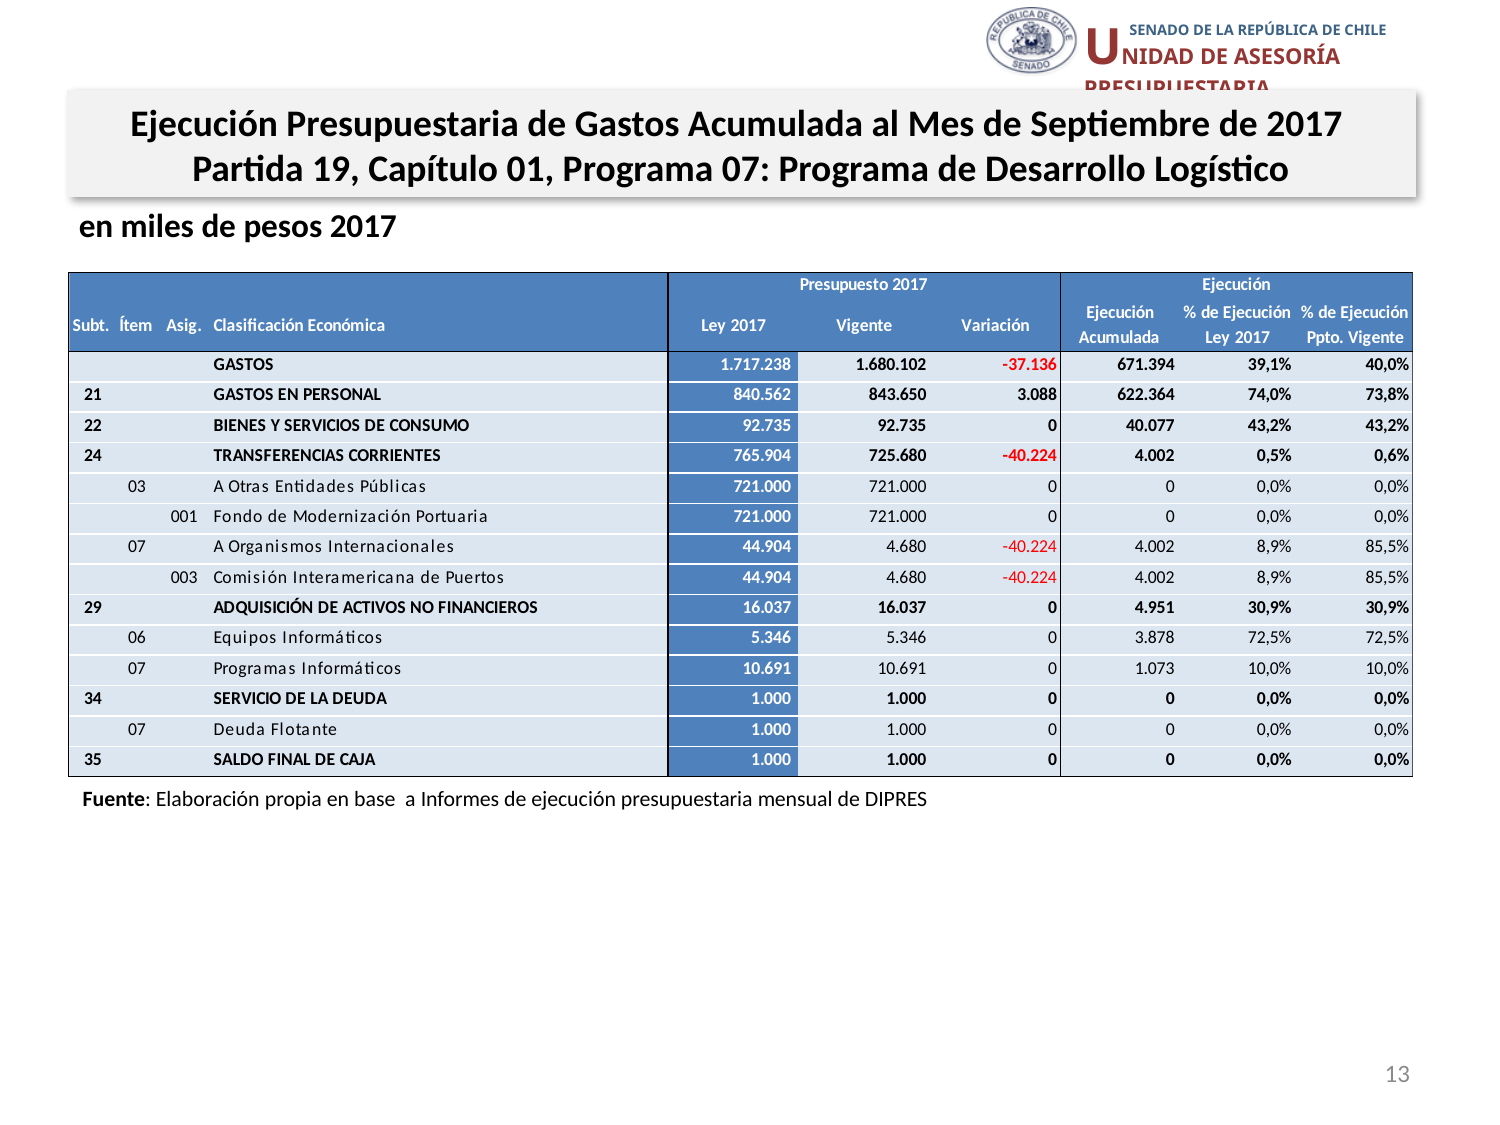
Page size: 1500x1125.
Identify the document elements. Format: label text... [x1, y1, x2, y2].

footer Fuente: Elaboración propia en base a Informes de ejecución presupuestaria mensual de DIPRES [67, 777, 1447, 838]
picture [986, 7, 1079, 76]
text_box en miles de pesos 2017 [64, 197, 1415, 272]
slide_number 13 [1074, 1042, 1425, 1103]
text_box Ejecución Presupuestaria de Gastos Acumulada al Mes de Septiembre de 2017 Partida 19, Capítulo 01, Programa 07: Programa de Desarrollo Logístico [67, 90, 1415, 197]
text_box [67, 271, 1415, 778]
